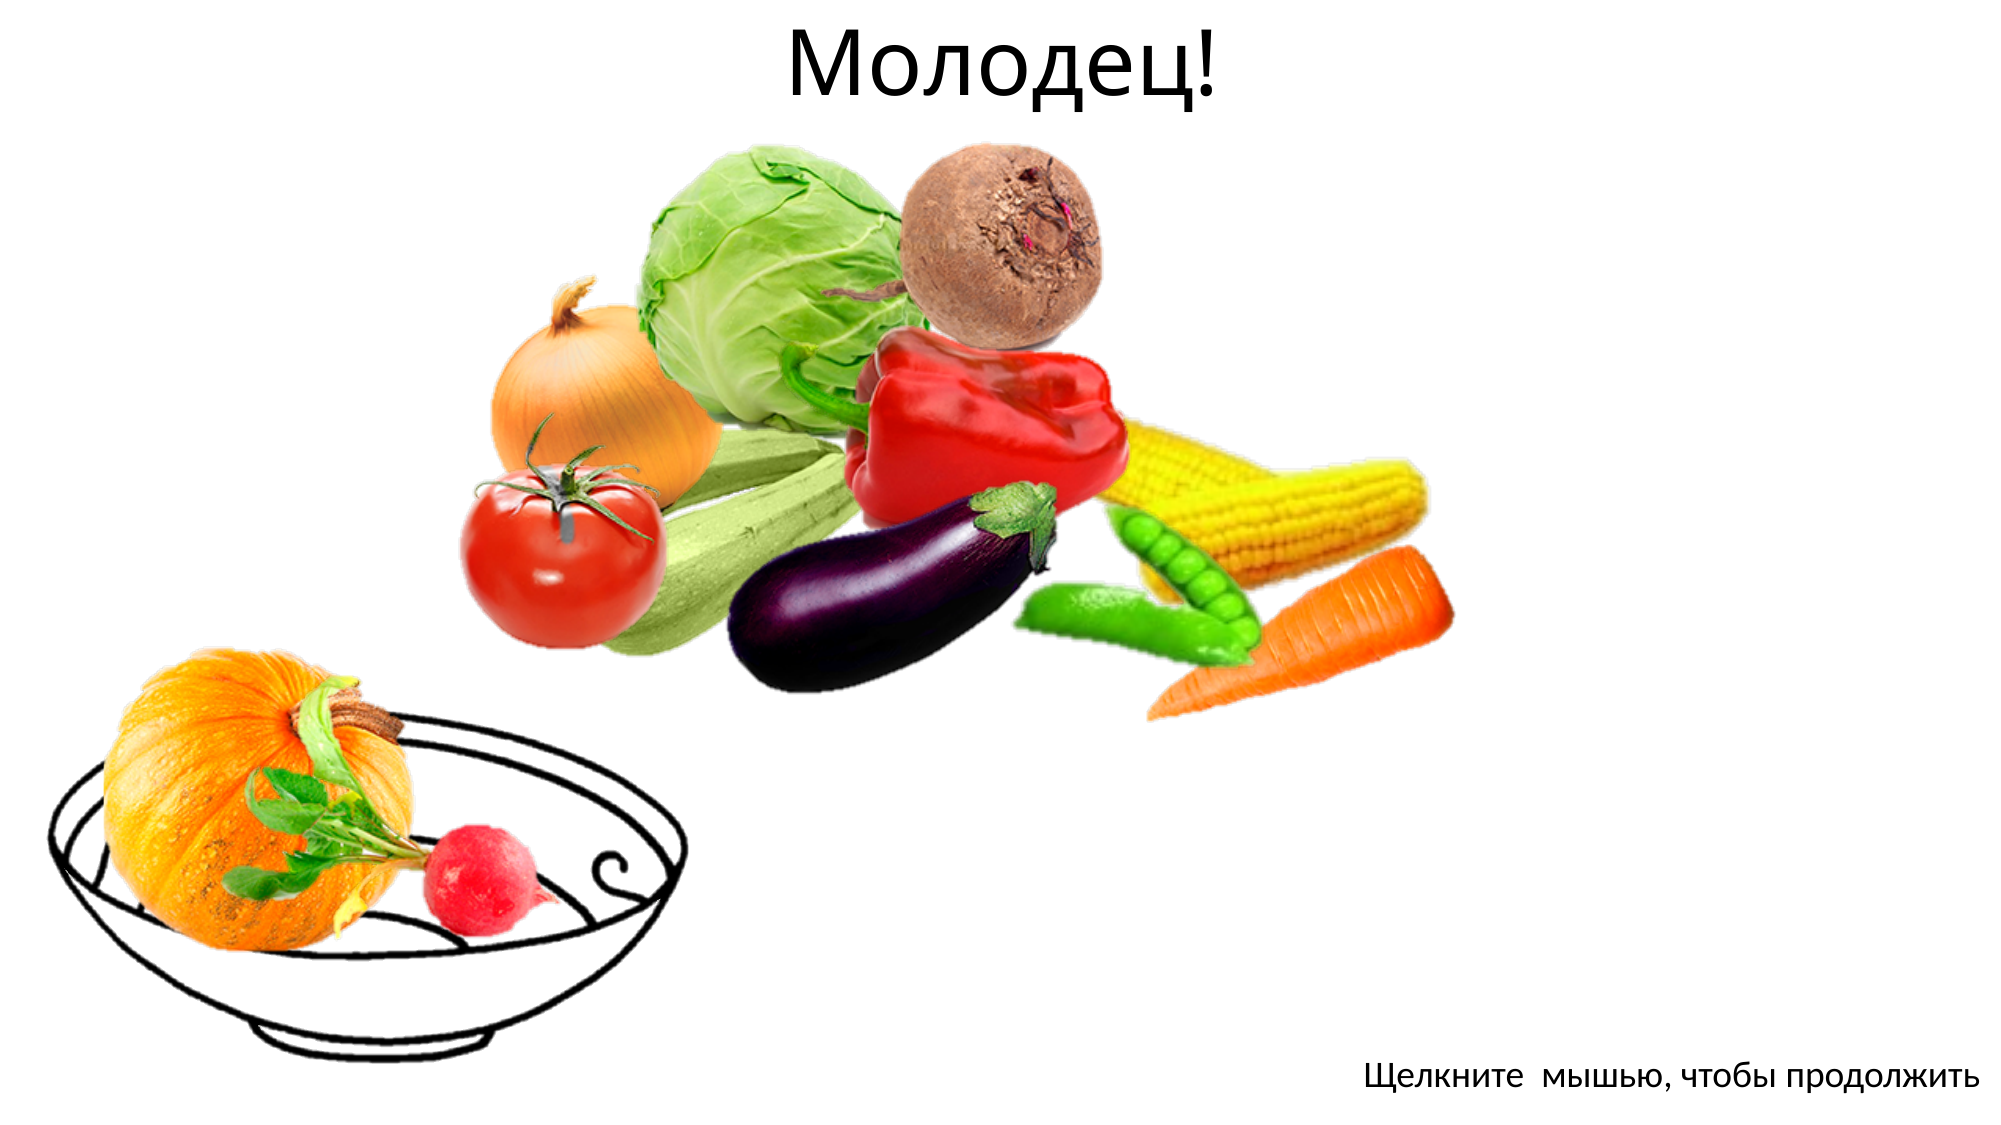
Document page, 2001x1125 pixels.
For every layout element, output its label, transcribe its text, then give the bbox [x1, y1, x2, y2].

picture [0, 84, 1489, 1125]
text_box Щелкните мышью, чтобы продолжить [1348, 1042, 1996, 1103]
title Молодец! [139, 6, 1865, 126]
